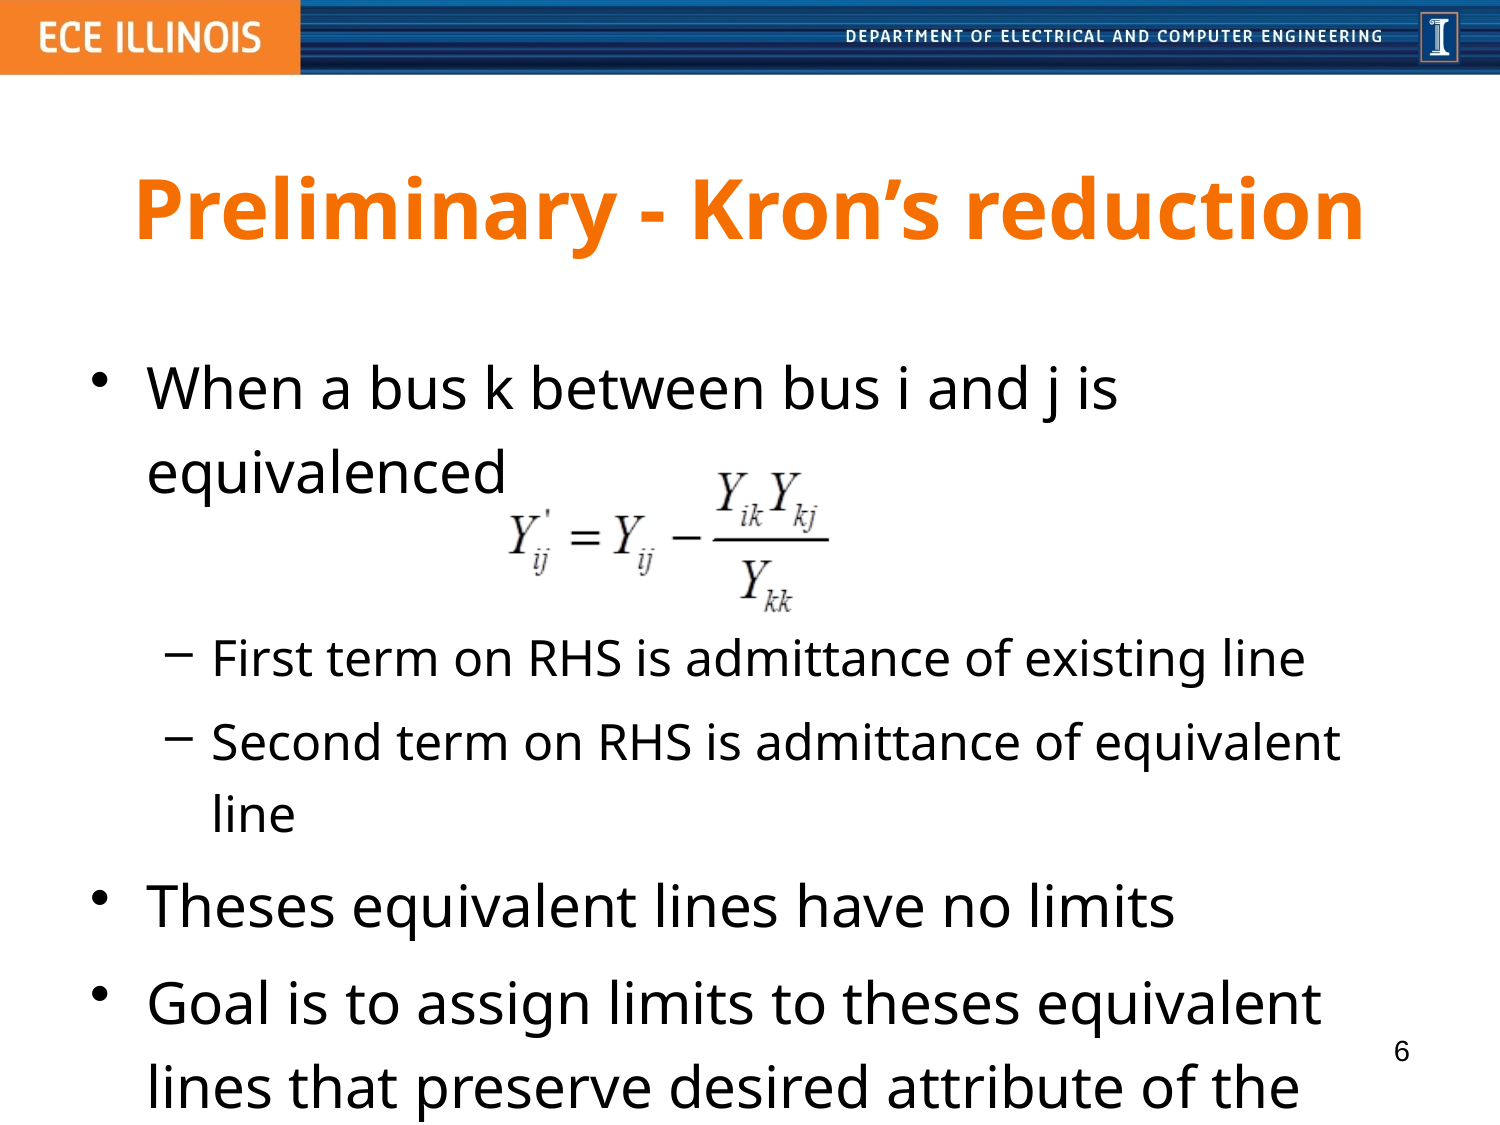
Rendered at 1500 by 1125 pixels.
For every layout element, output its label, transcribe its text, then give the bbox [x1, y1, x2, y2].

picture [0, 0, 1500, 1125]
list When a bus k between bus i and j is equivalenced First term on RHS is admittance of existing line Second term on RHS is admittance of equivalent line Theses equivalent lines have no limits Goal is to assign limits to theses equivalent lines that preserve desired attribute of the original [75, 329, 1425, 1073]
title Preliminary - Kron’s reduction [75, 112, 1425, 300]
slide_number 6 [1074, 1024, 1426, 1103]
